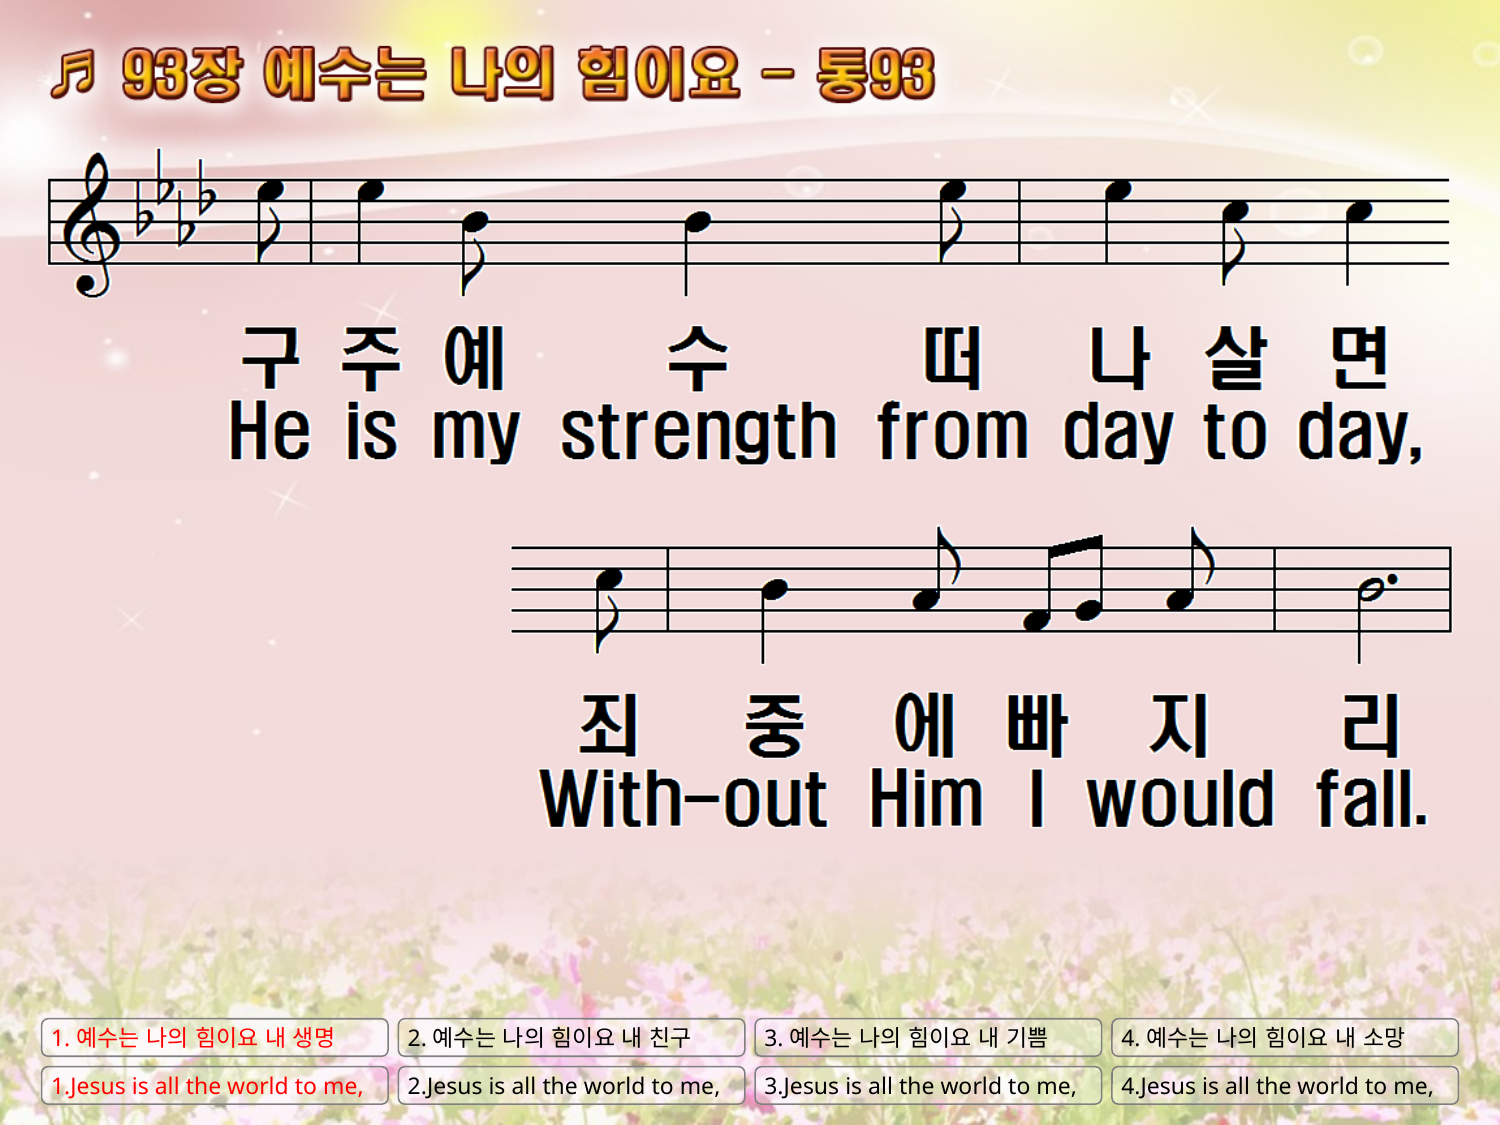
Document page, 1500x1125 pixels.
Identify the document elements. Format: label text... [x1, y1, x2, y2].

text_box 3.Jesus is all the world to me, [755, 1066, 1102, 1105]
text_box 4.예수는 나의 힘이요 내 소망 [1111, 1018, 1459, 1057]
picture [0, 0, 1500, 1125]
text_box 2.Jesus is all the world to me, [398, 1066, 745, 1105]
text_box 1.예수는 나의 힘이요 내 생명 [41, 1018, 389, 1057]
text_box 4.Jesus is all the world to me, [1111, 1066, 1459, 1105]
text_box 2.예수는 나의 힘이요 내 친구 [398, 1018, 745, 1057]
text_box 1.Jesus is all the world to me, [41, 1066, 389, 1105]
text_box 3.예수는 나의 힘이요 내 기쁨 [755, 1018, 1102, 1057]
